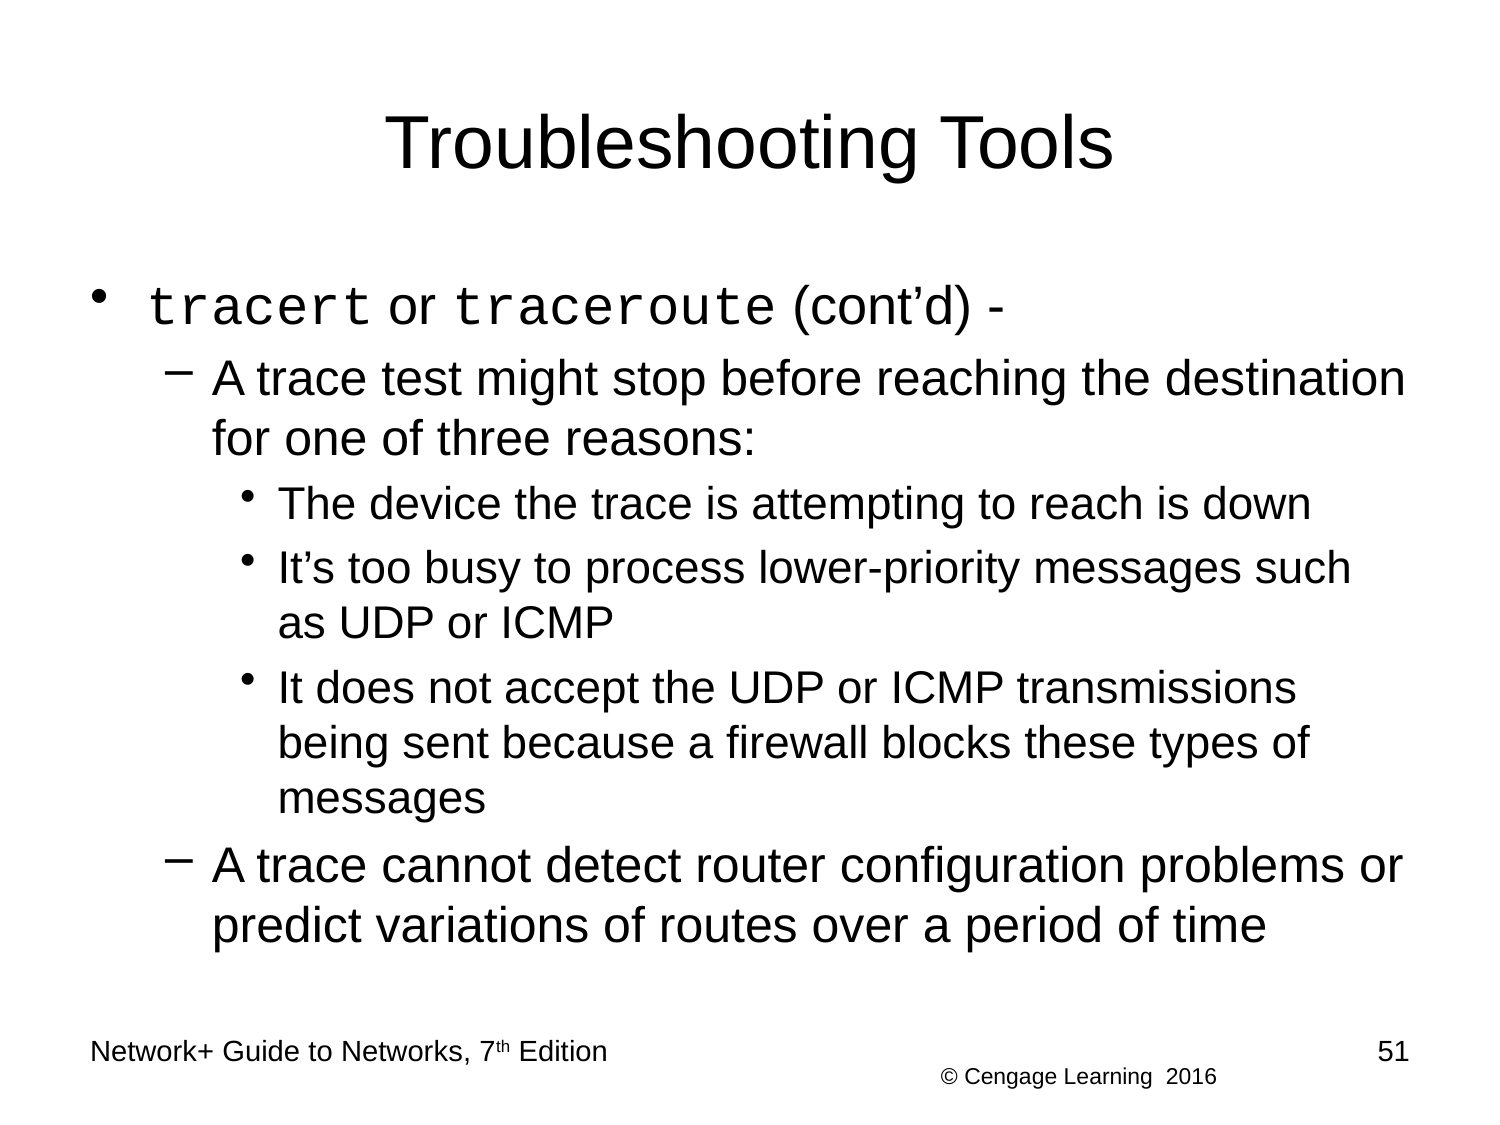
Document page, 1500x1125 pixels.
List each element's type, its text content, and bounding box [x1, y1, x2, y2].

slide_number 51 [1312, 1024, 1426, 1103]
footer Network+ Guide to Networks, 7th Edition [74, 1024, 713, 1103]
list tracert or traceroute (cont’d) - A trace test might stop before reaching the destination for one of three reasons: The device the trace is attempting to reach is down It’s too busy to process lower-priority messages such as UDP or ICMP It does not accept the UDP or ICMP transmissions being sent because a firewall blocks these types of messages A trace cannot detect router configuration problems or predict variations of routes over a period of time [75, 262, 1425, 1005]
title Troubleshooting Tools [75, 45, 1425, 233]
